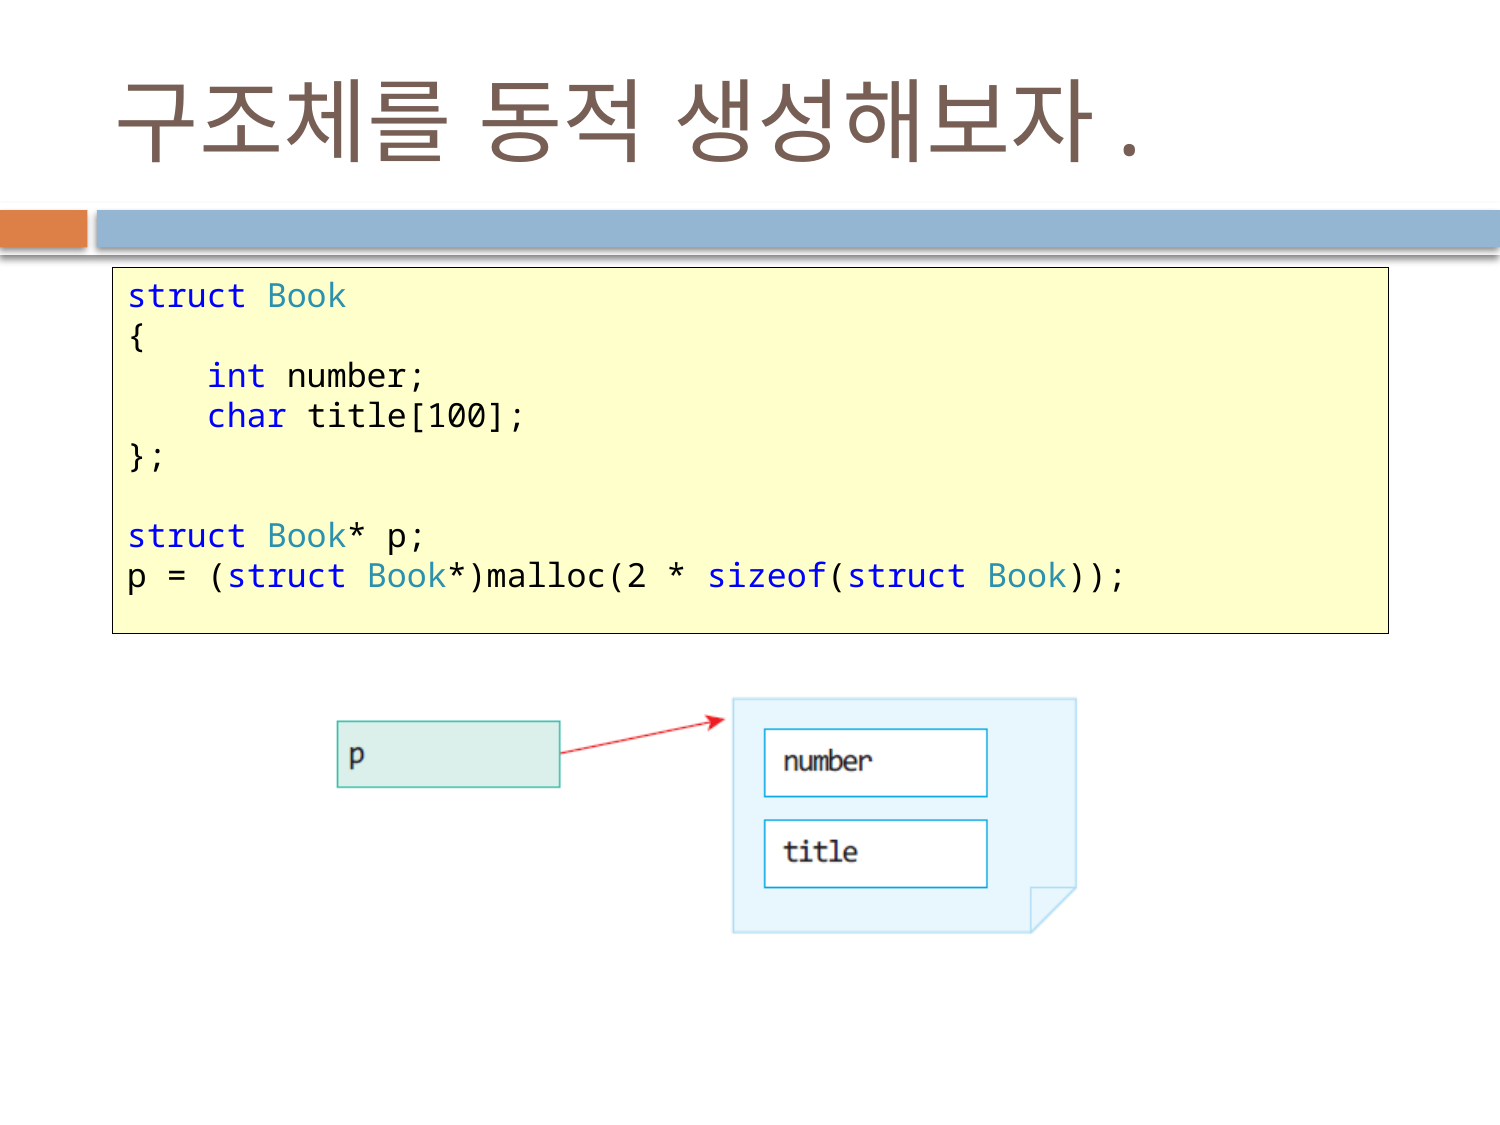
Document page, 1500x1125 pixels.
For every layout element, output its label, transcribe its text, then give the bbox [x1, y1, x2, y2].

picture [312, 632, 1132, 967]
text_box struct Book { int number; char title[100]; }; struct Book* p; p = (struct Book*)malloc(2 * sizeof(struct Book)); [112, 267, 1388, 634]
title 구조체를 동적 생성해보자. [99, 37, 1438, 200]
